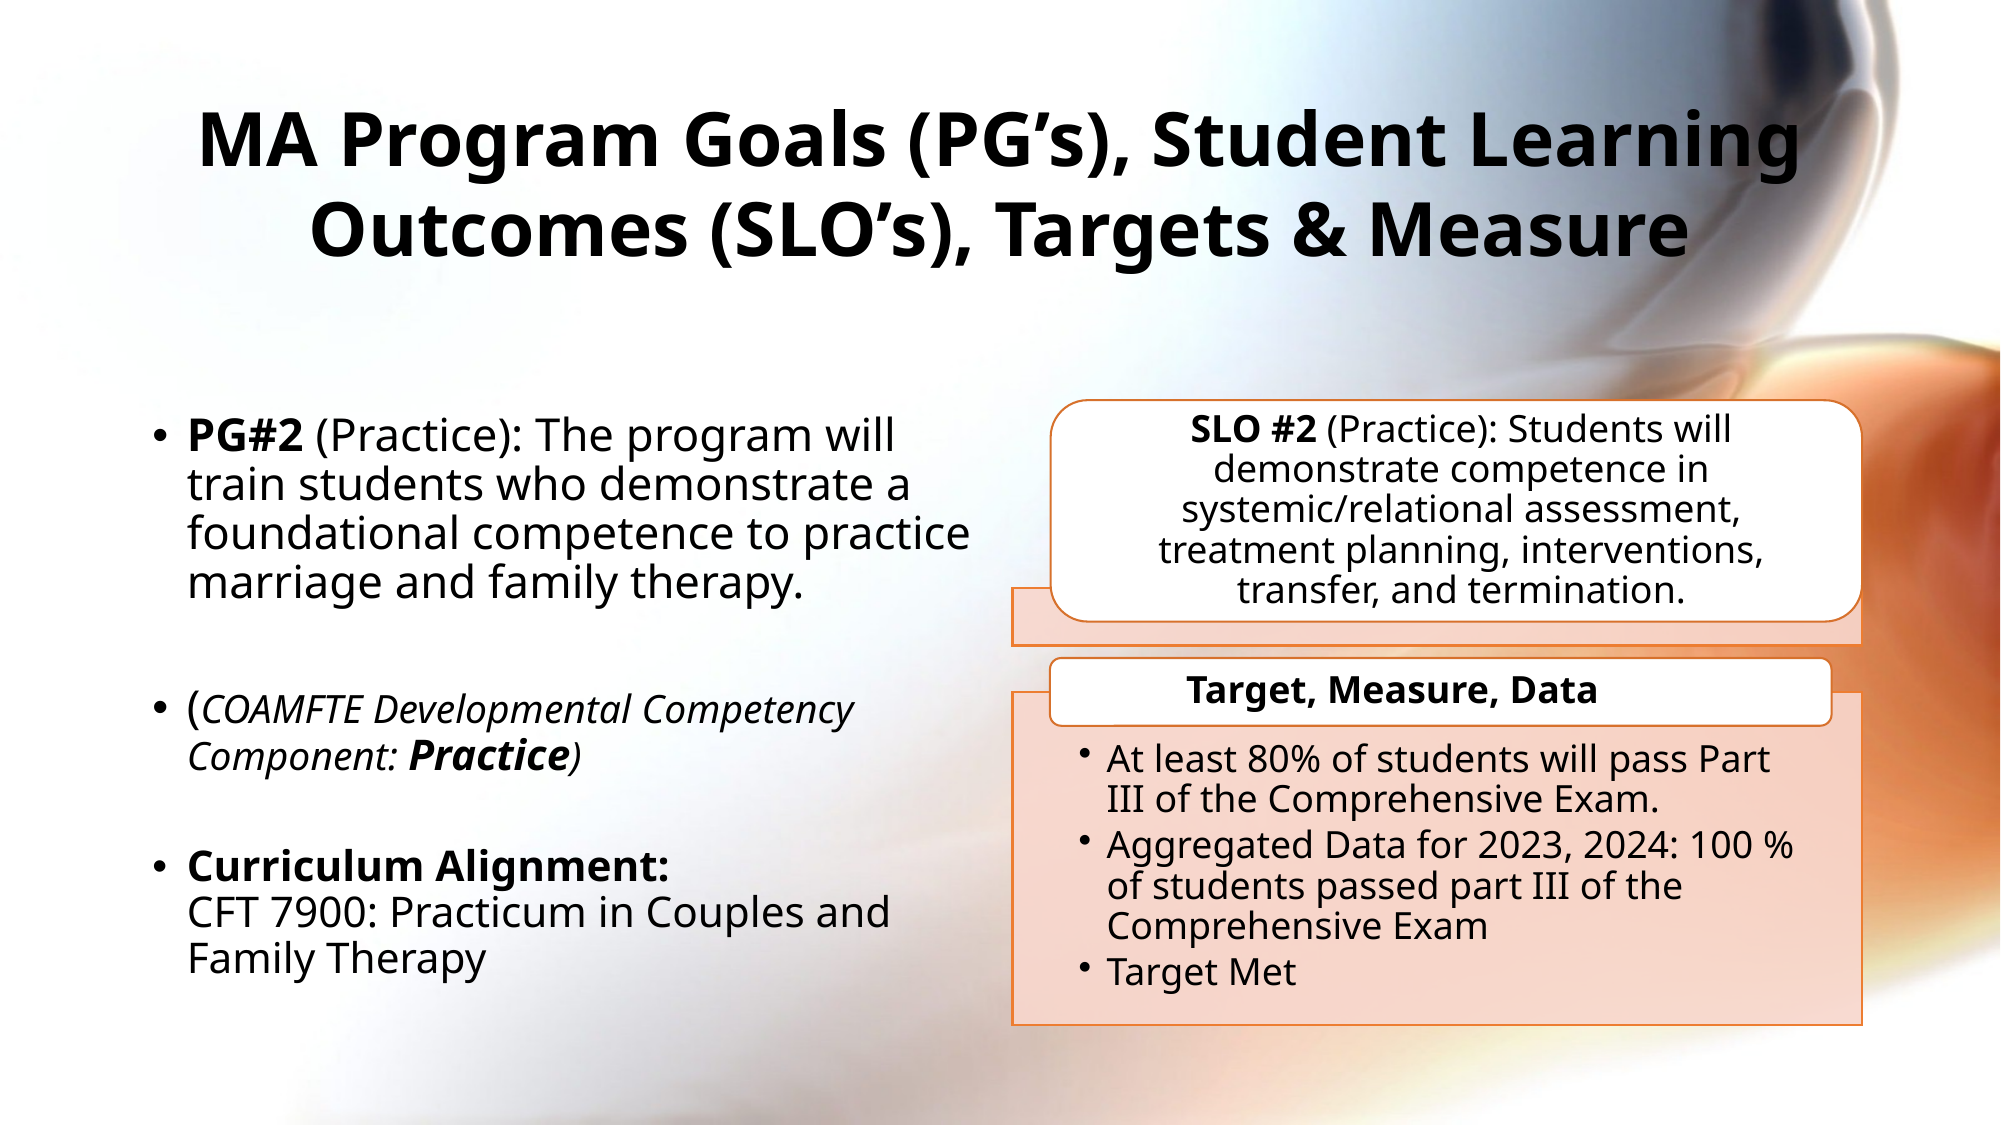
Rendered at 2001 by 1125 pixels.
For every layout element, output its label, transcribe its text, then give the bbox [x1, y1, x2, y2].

title MA Program Goals (PG’s), Student Learning Outcomes (SLO’s), Targets & Measure [137, 59, 1863, 304]
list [1012, 389, 1863, 1035]
list PG#2 (Practice): The program will train students who demonstrate a foundational competence to practice marriage and family therapy. (COAMFTE Developmental Competency Component: Practice) Curriculum Alignment: CFT 7900: Practicum in Couples and Family Therapy [137, 404, 988, 1022]
picture [0, 0, 2001, 1125]
